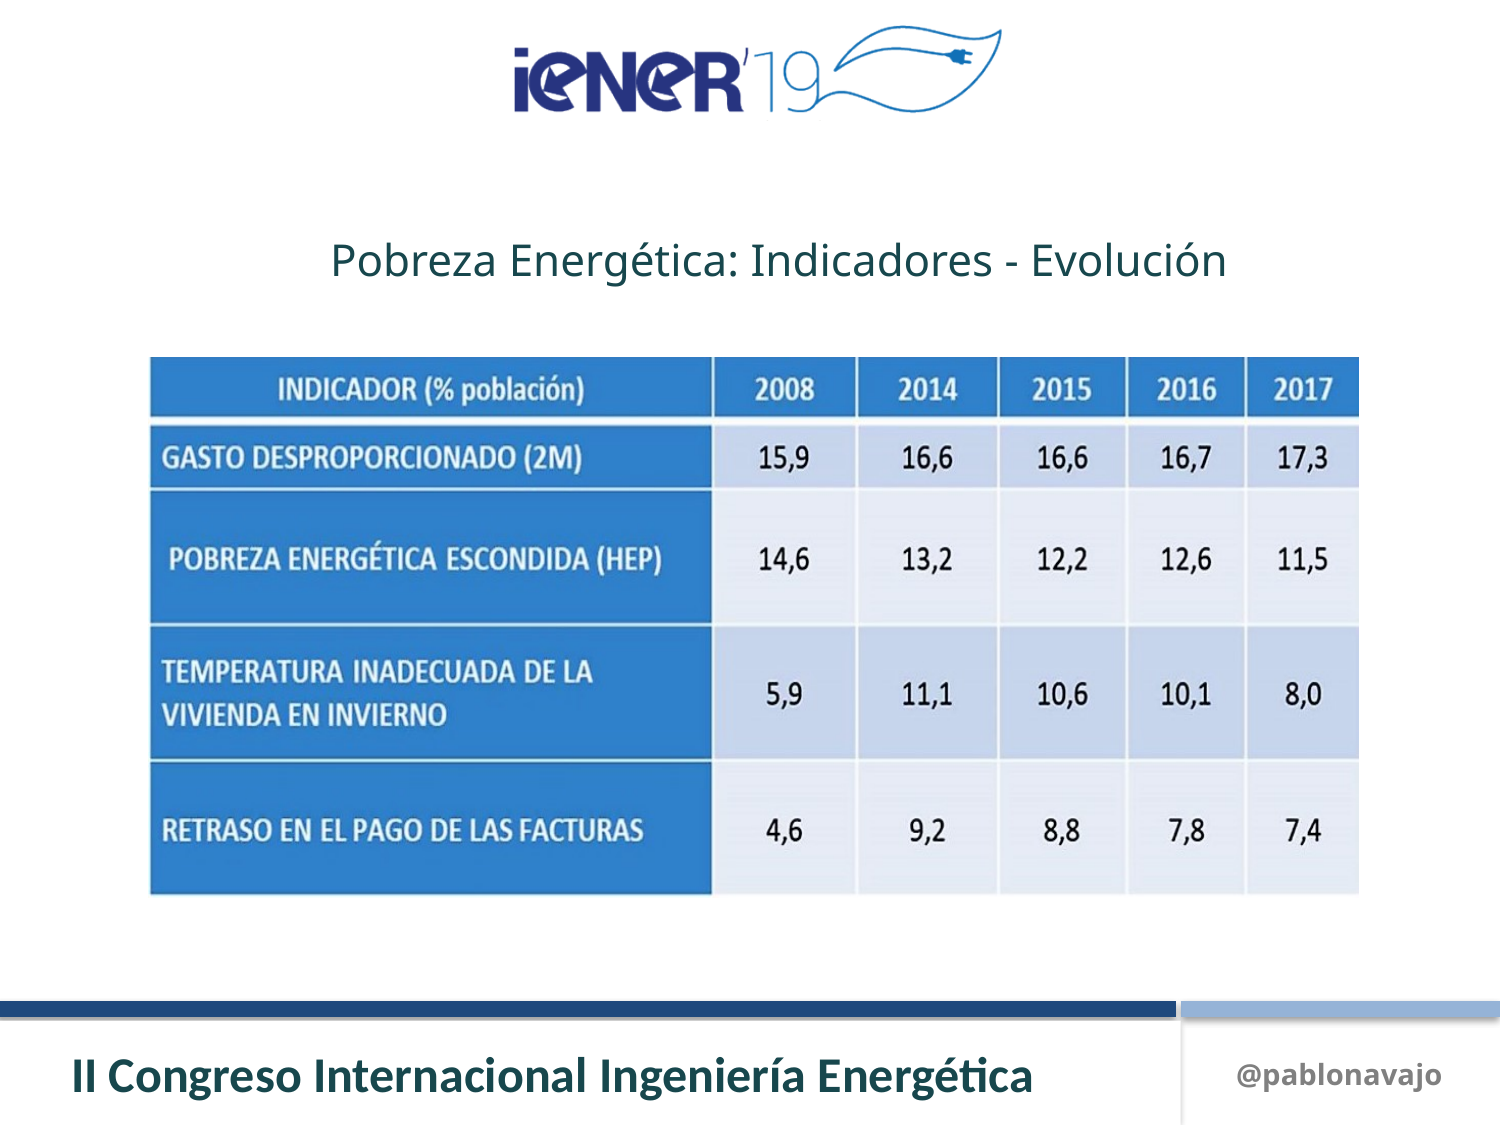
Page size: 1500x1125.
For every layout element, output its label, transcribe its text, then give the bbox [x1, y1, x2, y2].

picture [147, 357, 1360, 899]
picture [510, 25, 1002, 121]
text_box @pablonavajo [1216, 1049, 1458, 1099]
title Pobreza Energética: Indicadores - Evolución [76, 224, 1483, 293]
